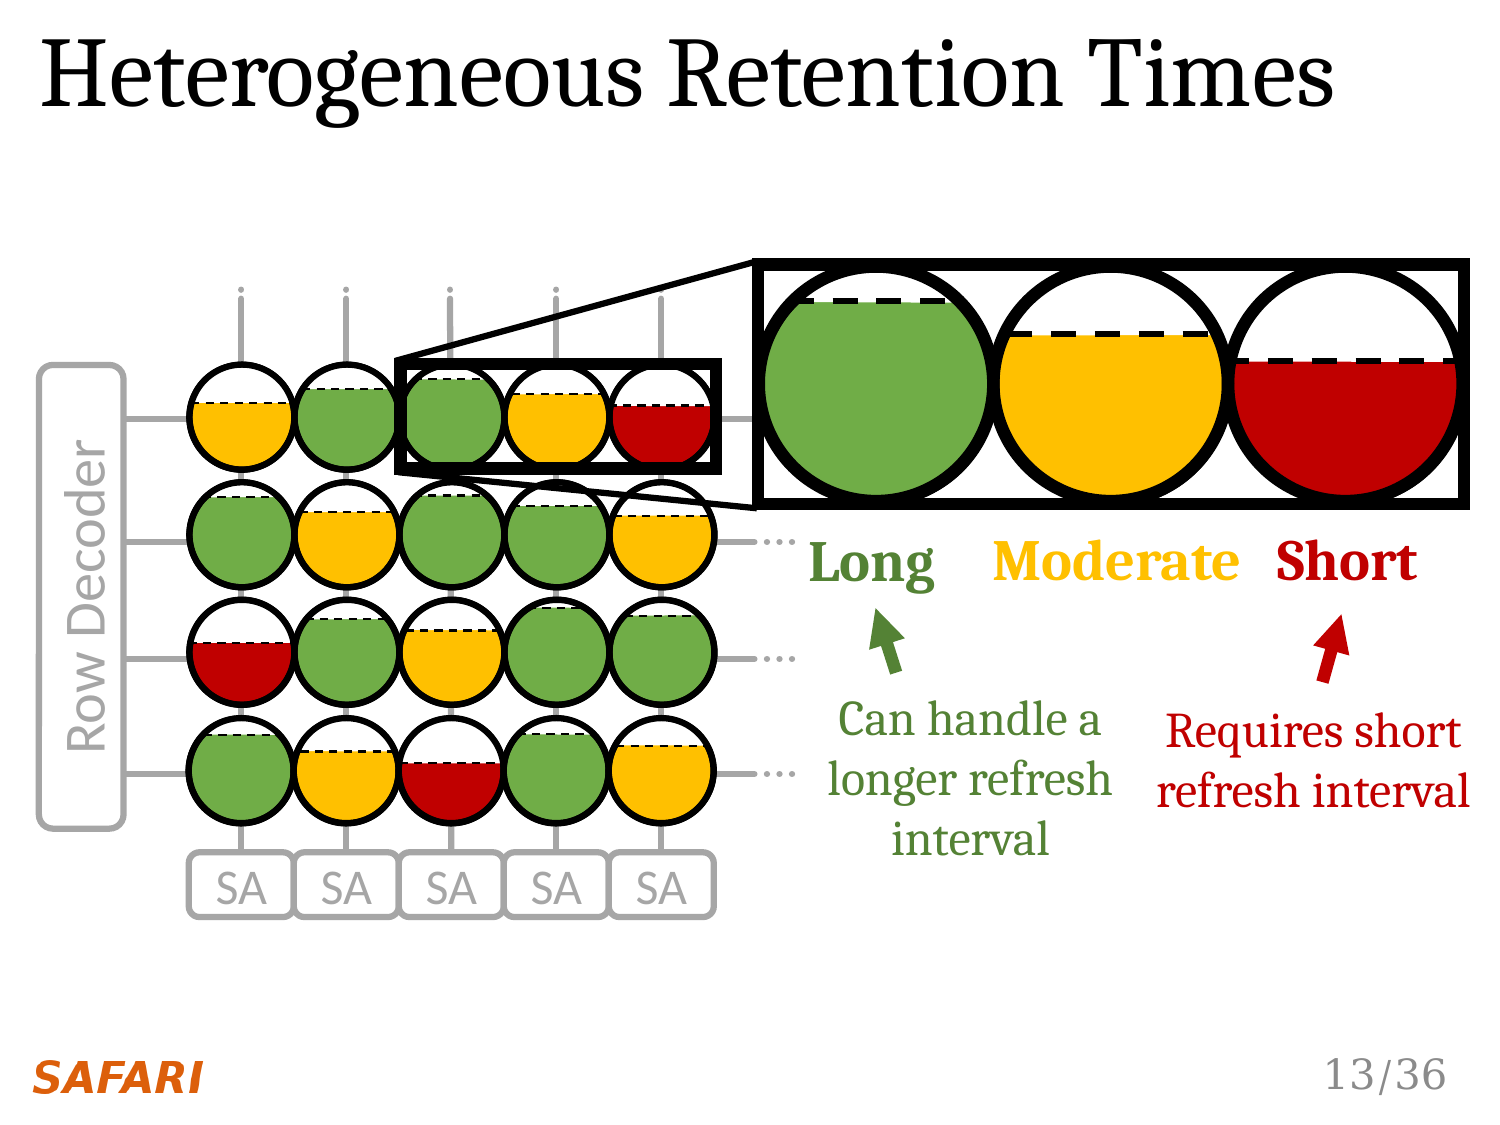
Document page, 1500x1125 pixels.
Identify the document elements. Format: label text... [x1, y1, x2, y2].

text_box Moderate [977, 515, 1271, 600]
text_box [189, 364, 715, 470]
text_box Requires short refresh interval [1126, 690, 1500, 836]
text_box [875, 608, 897, 673]
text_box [188, 764, 714, 824]
text_box [757, 263, 1465, 505]
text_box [188, 379, 714, 764]
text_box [38, 286, 796, 918]
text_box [1322, 614, 1342, 683]
text_box Heterogeneous Retention Times [24, 10, 1475, 136]
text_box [395, 261, 755, 361]
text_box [397, 472, 757, 509]
picture [31, 1051, 209, 1104]
text_box Long [796, 515, 963, 601]
text_box Short [1271, 515, 1475, 600]
text_box 13/36 [1299, 1042, 1463, 1103]
text_box Can handle a longer refresh interval [803, 678, 1138, 828]
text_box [788, 301, 1459, 362]
